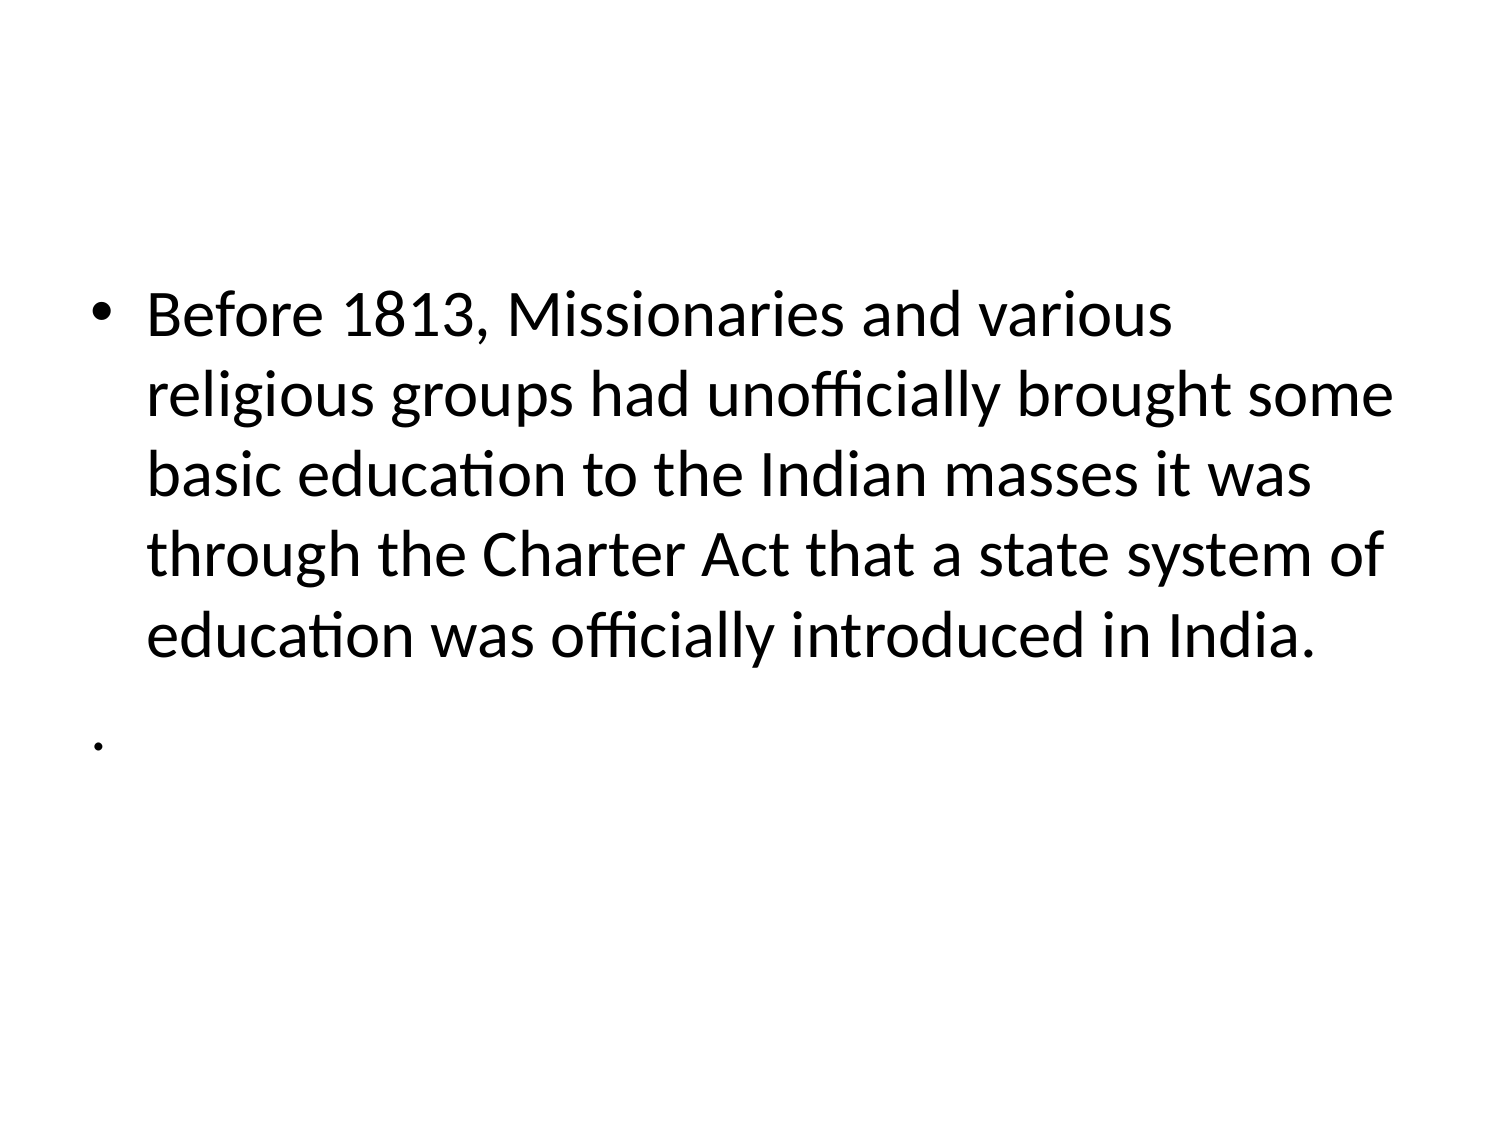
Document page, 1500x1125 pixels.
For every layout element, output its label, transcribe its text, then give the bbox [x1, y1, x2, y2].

list Before 1813, Missionaries and various religious groups had unofficially brought some basic education to the Indian masses it was through the Charter Act that a state system of education was officially introduced in India. . [75, 262, 1425, 1005]
